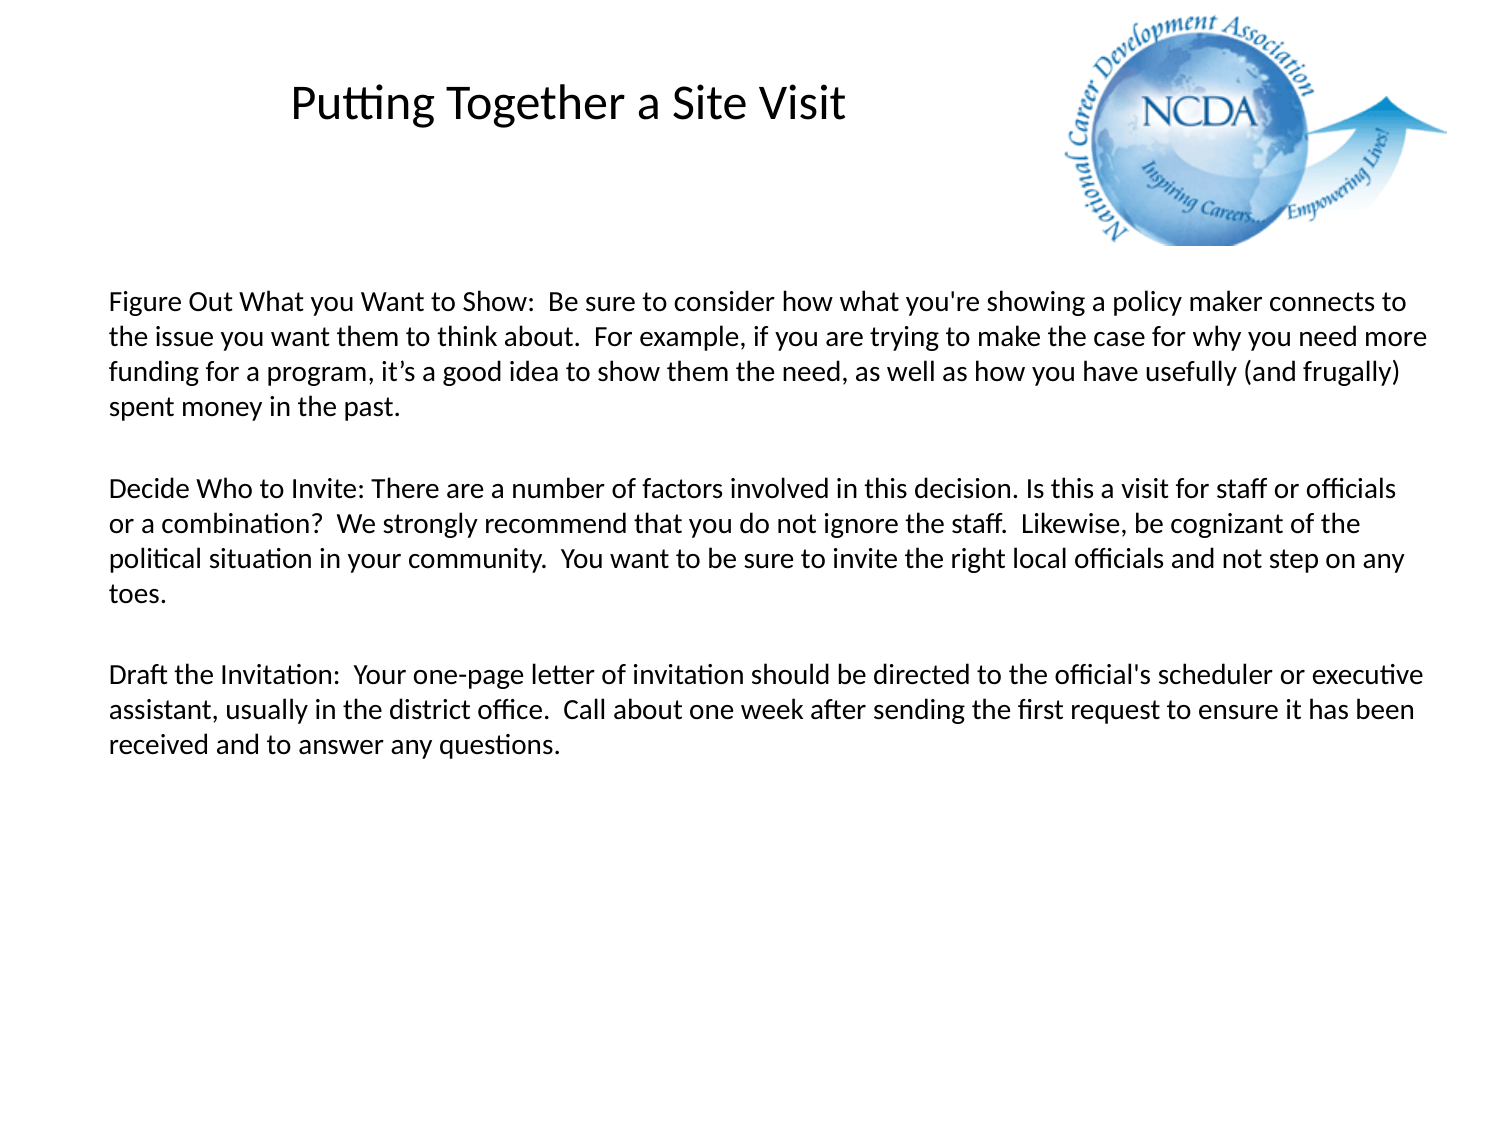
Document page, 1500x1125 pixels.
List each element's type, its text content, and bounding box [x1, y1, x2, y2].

list Figure Out What you Want to Show: Be sure to consider how what you're showing a policy maker connects to the issue you want them to think about. For example, if you are trying to make the case for why you need more funding for a program, it’s a good idea to show them the need, as well as how you have usefully (and frugally) spent money in the past. Decide Who to Invite: There are a number of factors involved in this decision. Is this a visit for staff or officials or a combination? We strongly recommend that you do not ignore the staff. Likewise, be cognizant of the political situation in your community. You want to be sure to invite the right local officials and not step on any toes. Draft the Invitation: Your one-page letter of invitation should be directed to the official's scheduler or executive assistant, usually in the district office. Call about one week after sending the first request to ensure it has been received and to answer any questions. [93, 275, 1444, 1018]
picture [1062, 10, 1448, 246]
text_box Putting Together a Site Visit [112, 62, 1025, 138]
